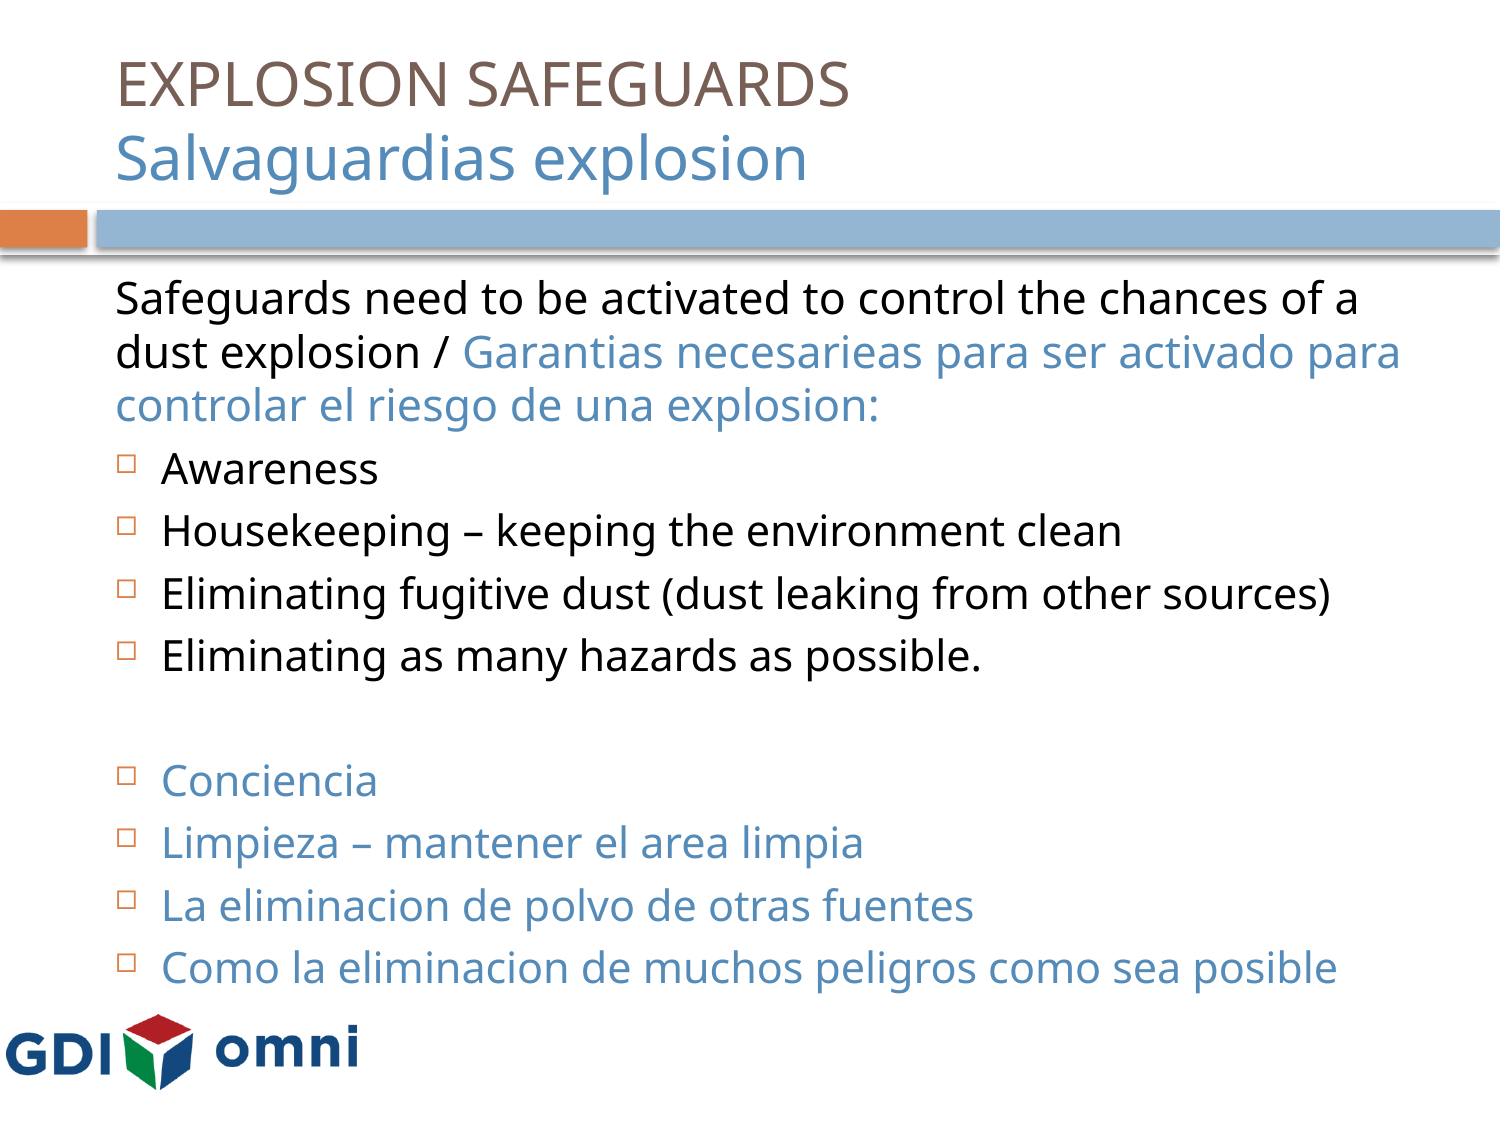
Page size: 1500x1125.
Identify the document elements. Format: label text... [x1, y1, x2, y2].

title EXPLOSION SAFEGUARDS Salvaguardias explosion [100, 37, 1438, 200]
list Safeguards need to be activated to control the chances of a dust explosion / Garantias necesarieas para ser activado para controlar el riesgo de una explosion: Awareness Housekeeping – keeping the environment clean Eliminating fugitive dust (dust leaking from other sources) Eliminating as many hazards as possible. Conciencia Limpieza – mantener el area limpia La eliminacion de polvo de otras fuentes Como la eliminacion de muchos peligros como sea posible [100, 262, 1438, 1000]
picture [5, 1014, 357, 1091]
